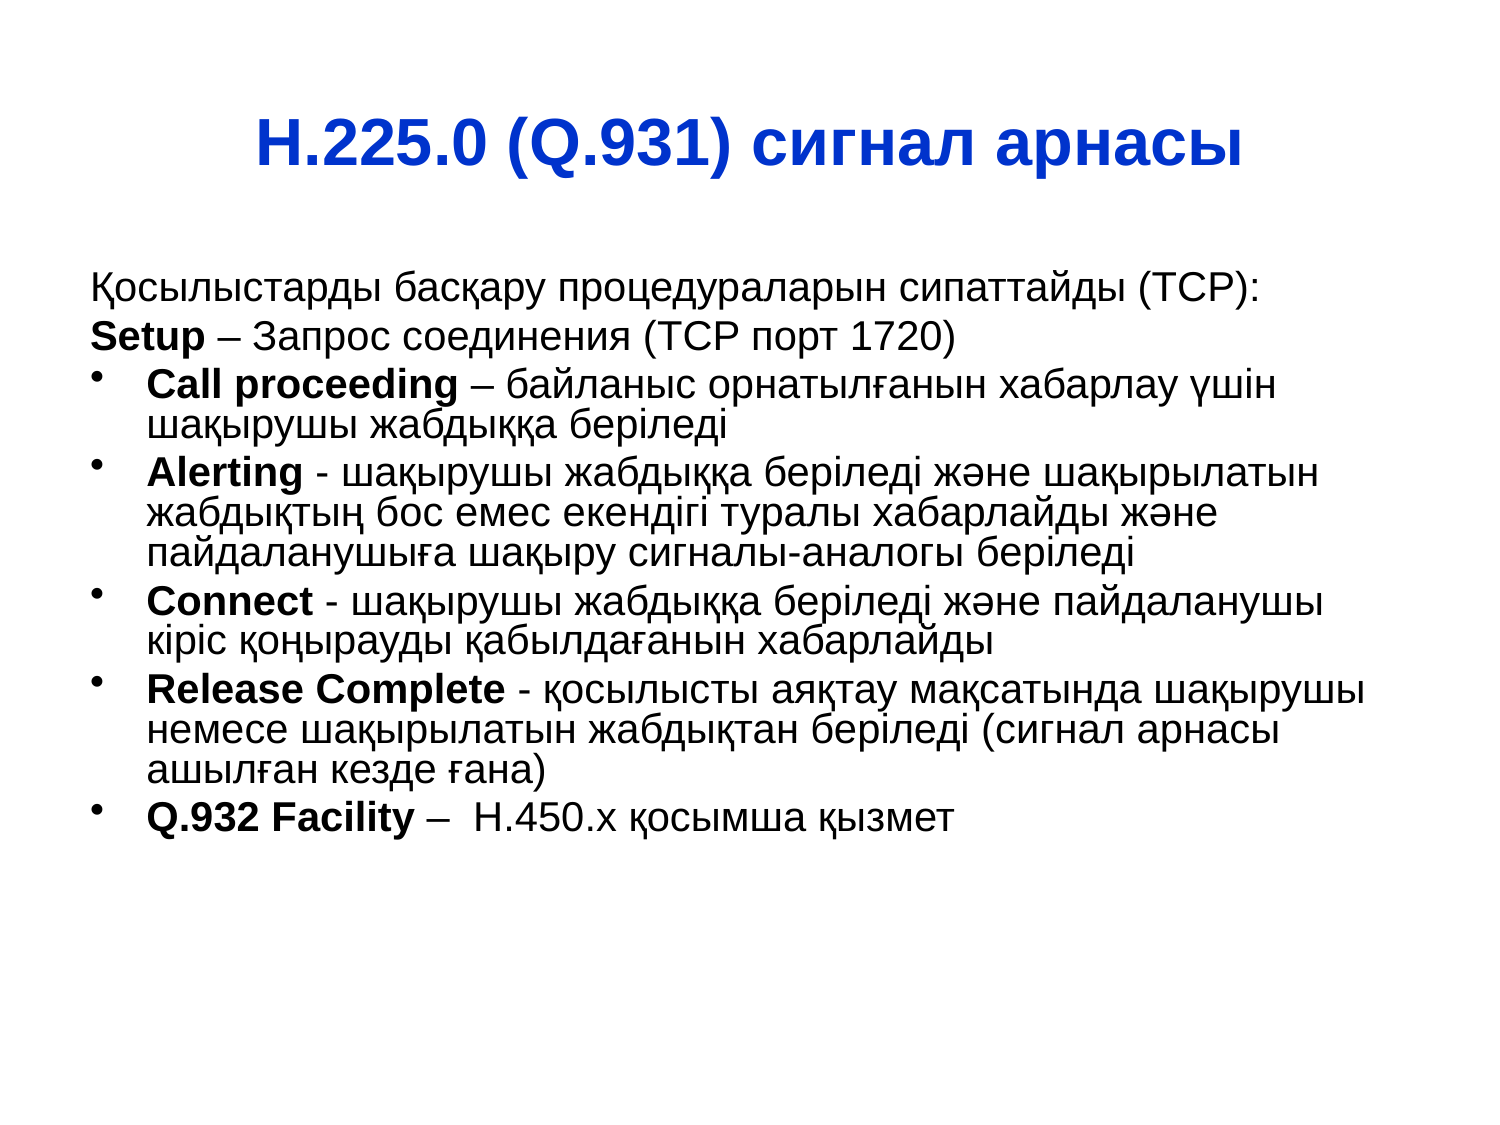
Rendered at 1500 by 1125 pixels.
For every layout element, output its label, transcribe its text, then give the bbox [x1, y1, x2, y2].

list Қосылыстарды басқару процедураларын сипаттайды (TCP): Setup – Запрос соединения (TCP порт 1720) Call proceeding – байланыс орнатылғанын хабарлау үшін шақырушы жабдыққа беріледі Alerting - шақырушы жабдыққа беріледі және шақырылатын жабдықтың бос емес екендігі туралы хабарлайды және пайдаланушыға шақыру сигналы-аналогы беріледі Connect - шақырушы жабдыққа беріледі және пайдаланушы кіріс қоңырауды қабылдағанын хабарлайды Release Complete - қосылысты аяқтау мақсатында шақырушы немесе шақырылатын жабдықтан беріледі (сигнал арнасы ашылған кезде ғана) Q.932 Facility – H.450.x қосымша қызмет [75, 262, 1425, 1005]
title H.225.0 (Q.931) сигнал арнасы [75, 45, 1425, 233]
